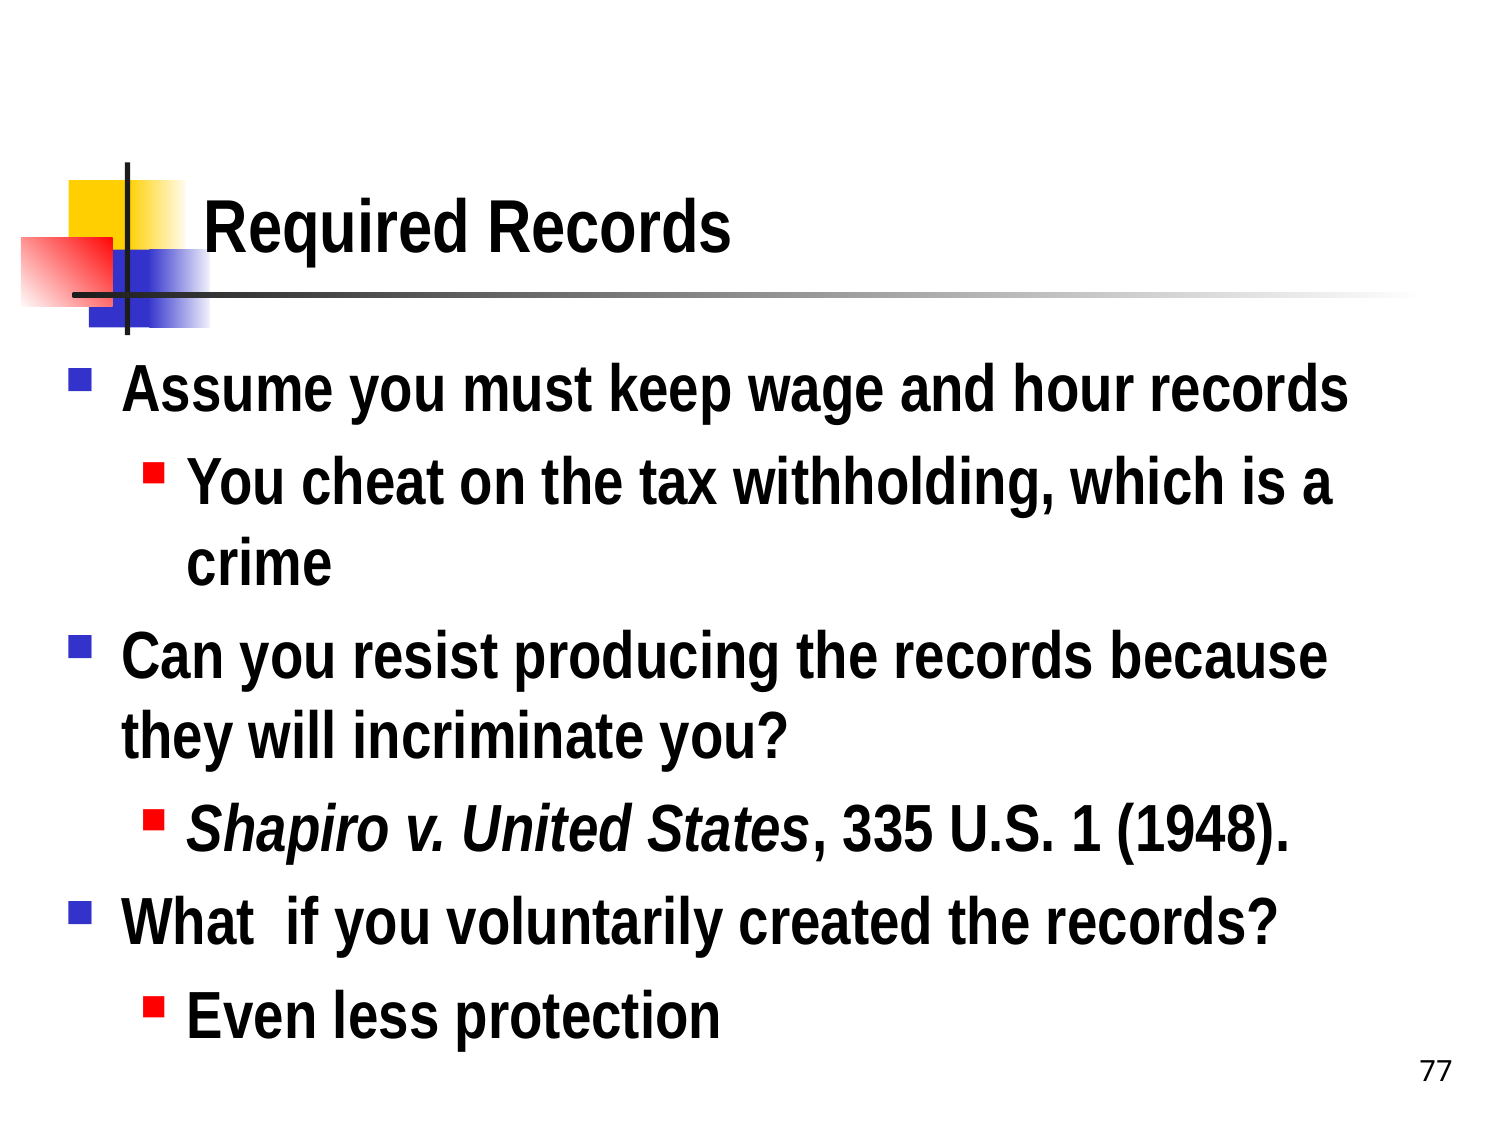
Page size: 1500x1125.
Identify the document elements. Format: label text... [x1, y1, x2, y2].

title Required Records [188, 35, 1468, 275]
slide_number 77 [1155, 1024, 1468, 1100]
list Assume you must keep wage and hour records You cheat on the tax withholding, which is a crime Can you resist producing the records because they will incriminate you? Shapiro v. United States, 335 U.S. 1 (1948). What if you voluntarily created the records? Even less protection [50, 337, 1450, 1075]
